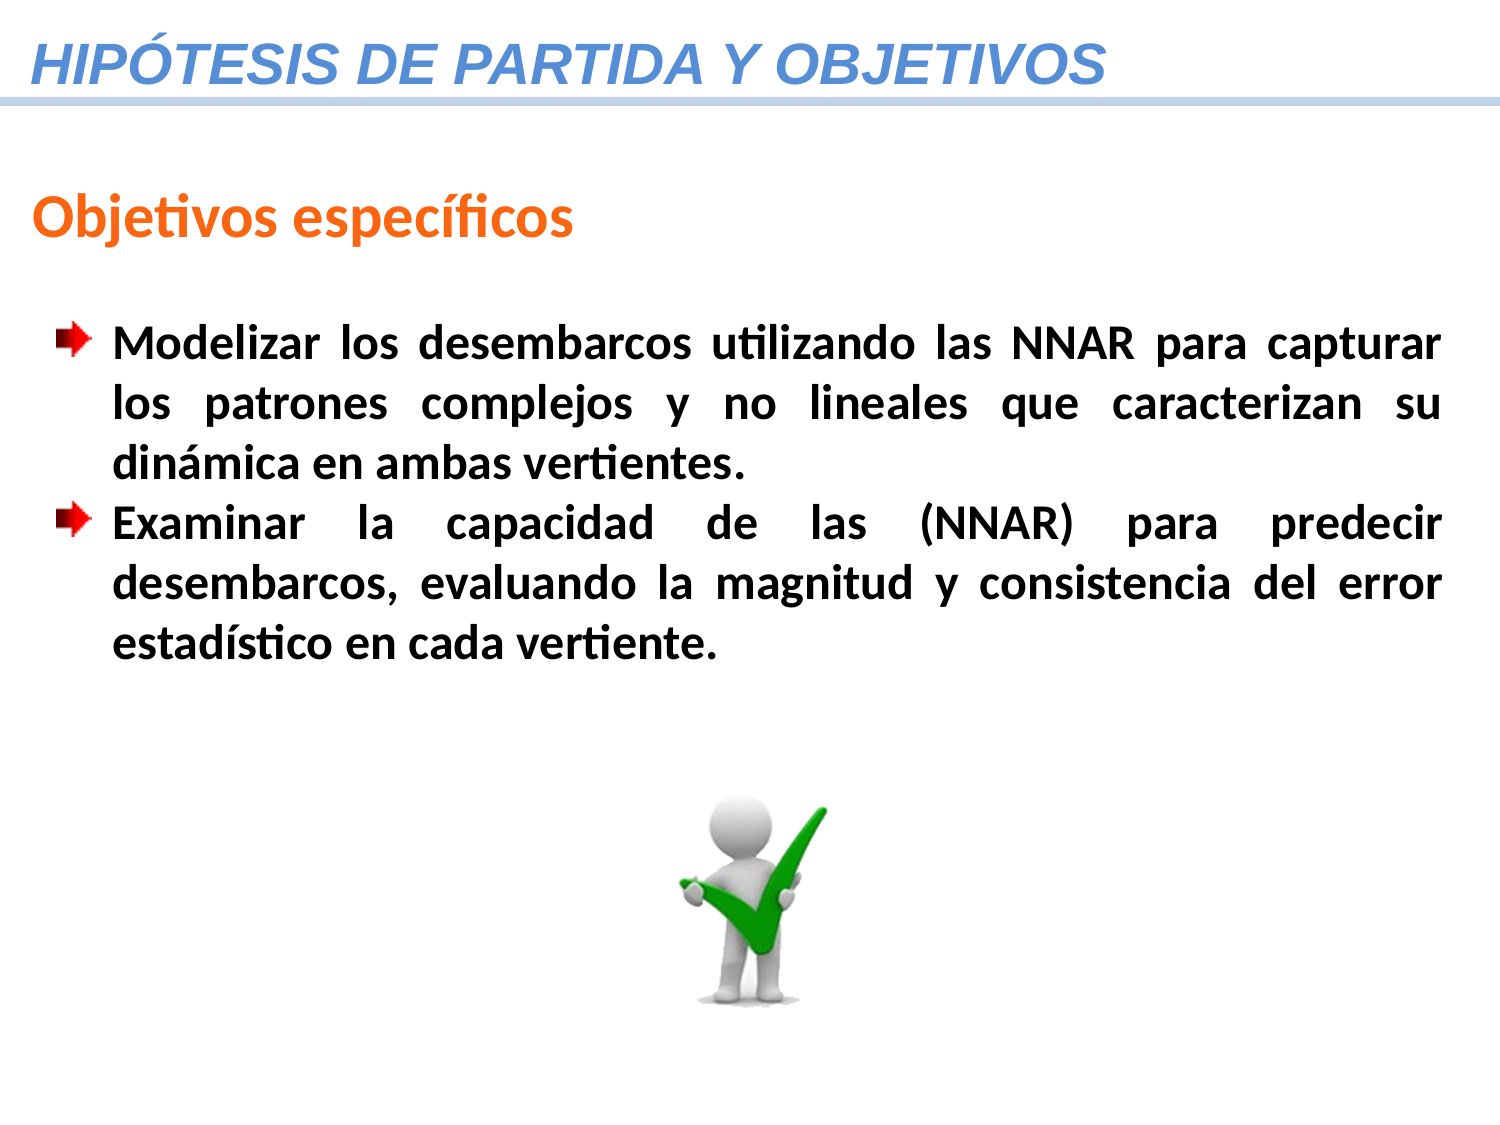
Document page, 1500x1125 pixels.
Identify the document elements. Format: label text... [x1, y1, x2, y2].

text_box Objetivos específicos [5, 167, 602, 258]
text_box HIPÓTESIS DE PARTIDA Y OBJETIVOS [15, 19, 1187, 101]
text_box Modelizar los desembarcos utilizando las NNAR para capturar los patrones complejos y no lineales que caracterizan su dinámica en ambas vertientes. Examinar la capacidad de las (NNAR) para predecir desembarcos, evaluando la magnitud y consistencia del error estadístico en cada vertiente. [41, 301, 1459, 677]
picture [56, 321, 92, 357]
picture [646, 774, 854, 1020]
picture [56, 501, 92, 537]
